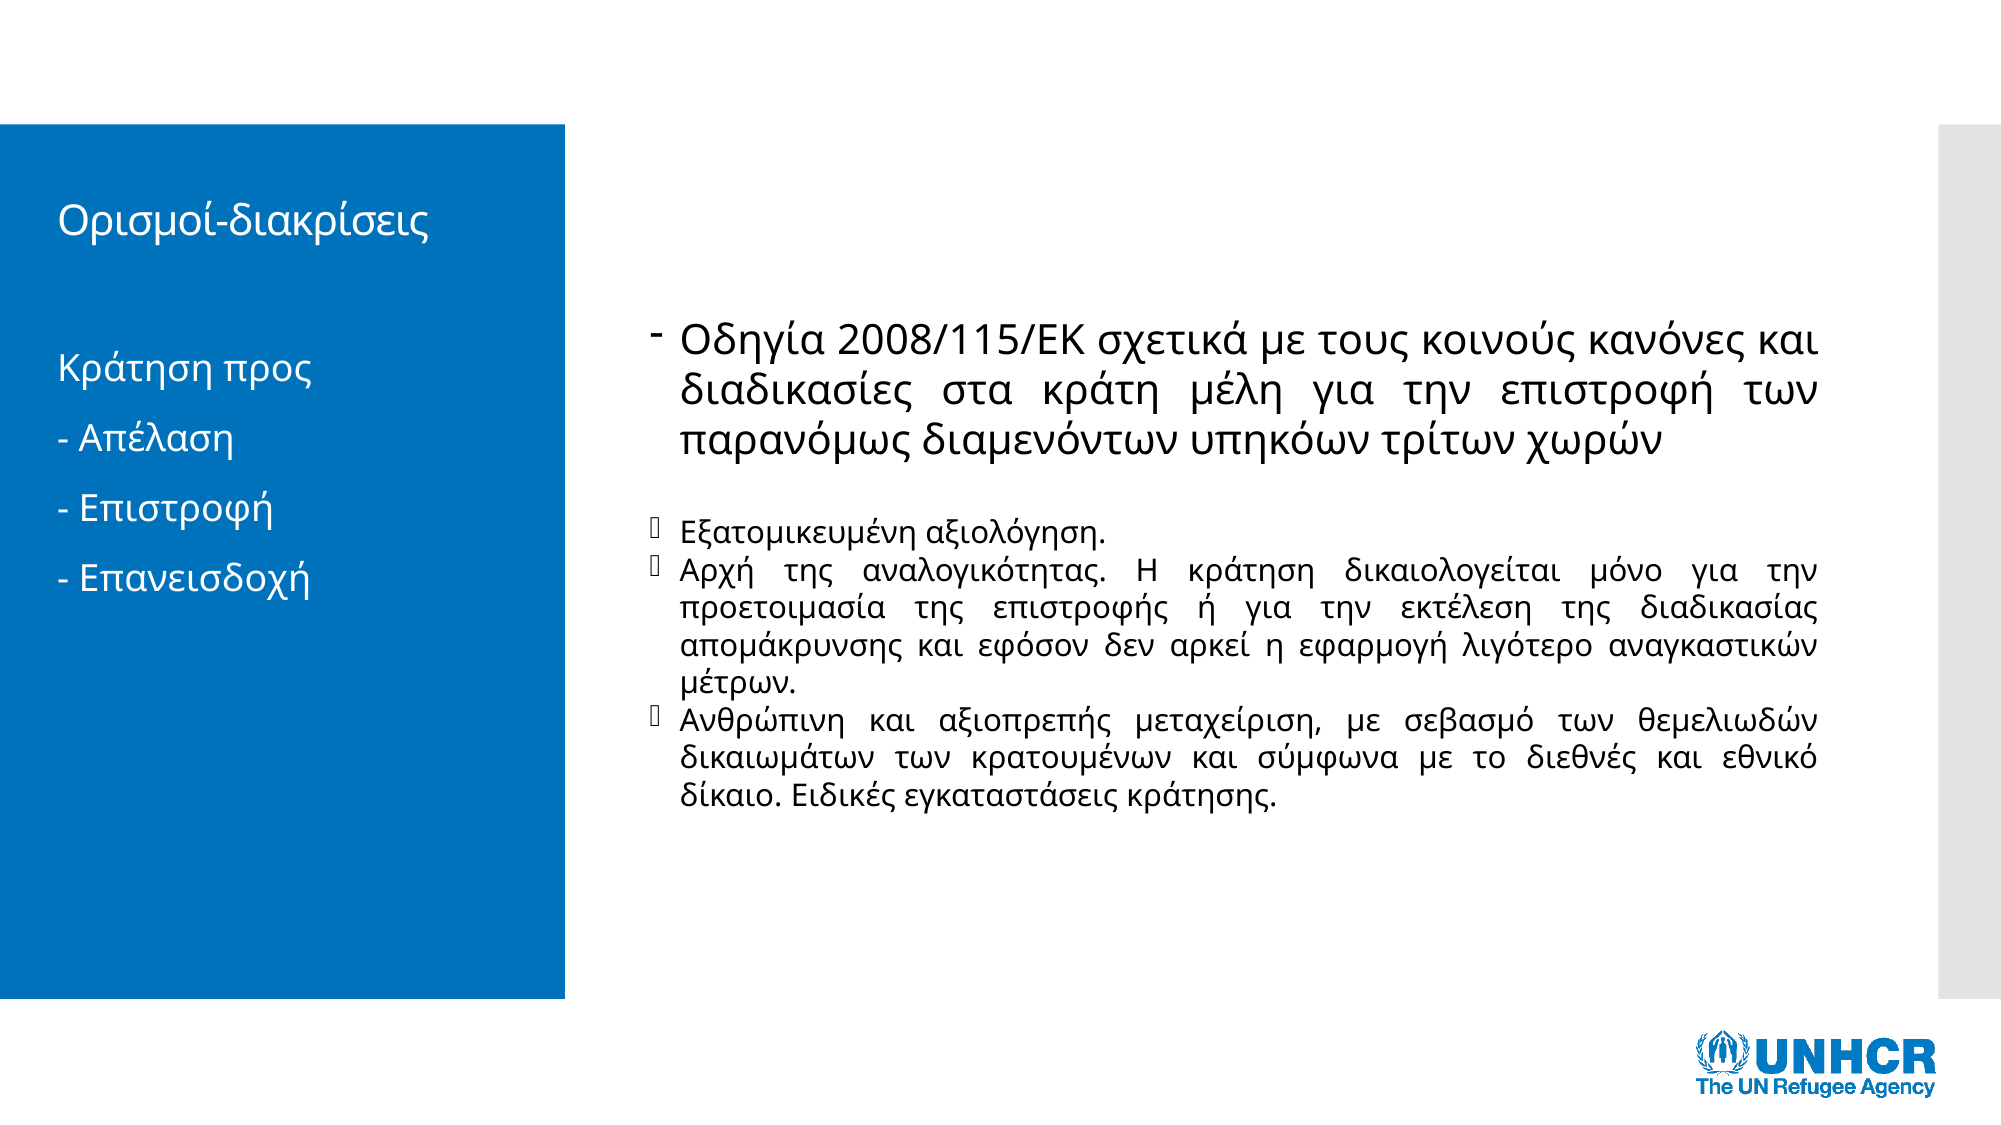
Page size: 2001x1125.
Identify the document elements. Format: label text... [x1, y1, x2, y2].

title Ορισμοί-διακρίσεις [41, 187, 507, 336]
list Οδηγία 2008/115/ΕΚ σχετικά με τους κοινούς κανόνες και διαδικασίες στα κράτη μέλη για την επιστροφή των παρανόμως διαμενόντων υπηκόων τρίτων χωρών Εξατομικευμένη αξιολόγηση. Αρχή της αναλογικότητας. Η κράτηση δικαιολογείται μόνο για την προετοιμασία της επιστροφής ή για την εκτέλεση της διαδικασίας απομάκρυνσης και εφόσον δεν αρκεί η εφαρμογή λιγότερο αναγκαστικών μέτρων. Ανθρώπινη και αξιοπρεπής μεταχείριση, με σεβασμό των θεμελιωδών δικαιωμάτων των κρατουμένων και σύμφωνα με το διεθνές και εθνικό δίκαιο. Ειδικές εγκαταστάσεις κράτησης. [634, 142, 1835, 983]
list Κράτηση προς - Απέλαση - Επιστροφή - Επανεισδοχή [41, 336, 507, 955]
picture [1664, 1019, 1967, 1108]
